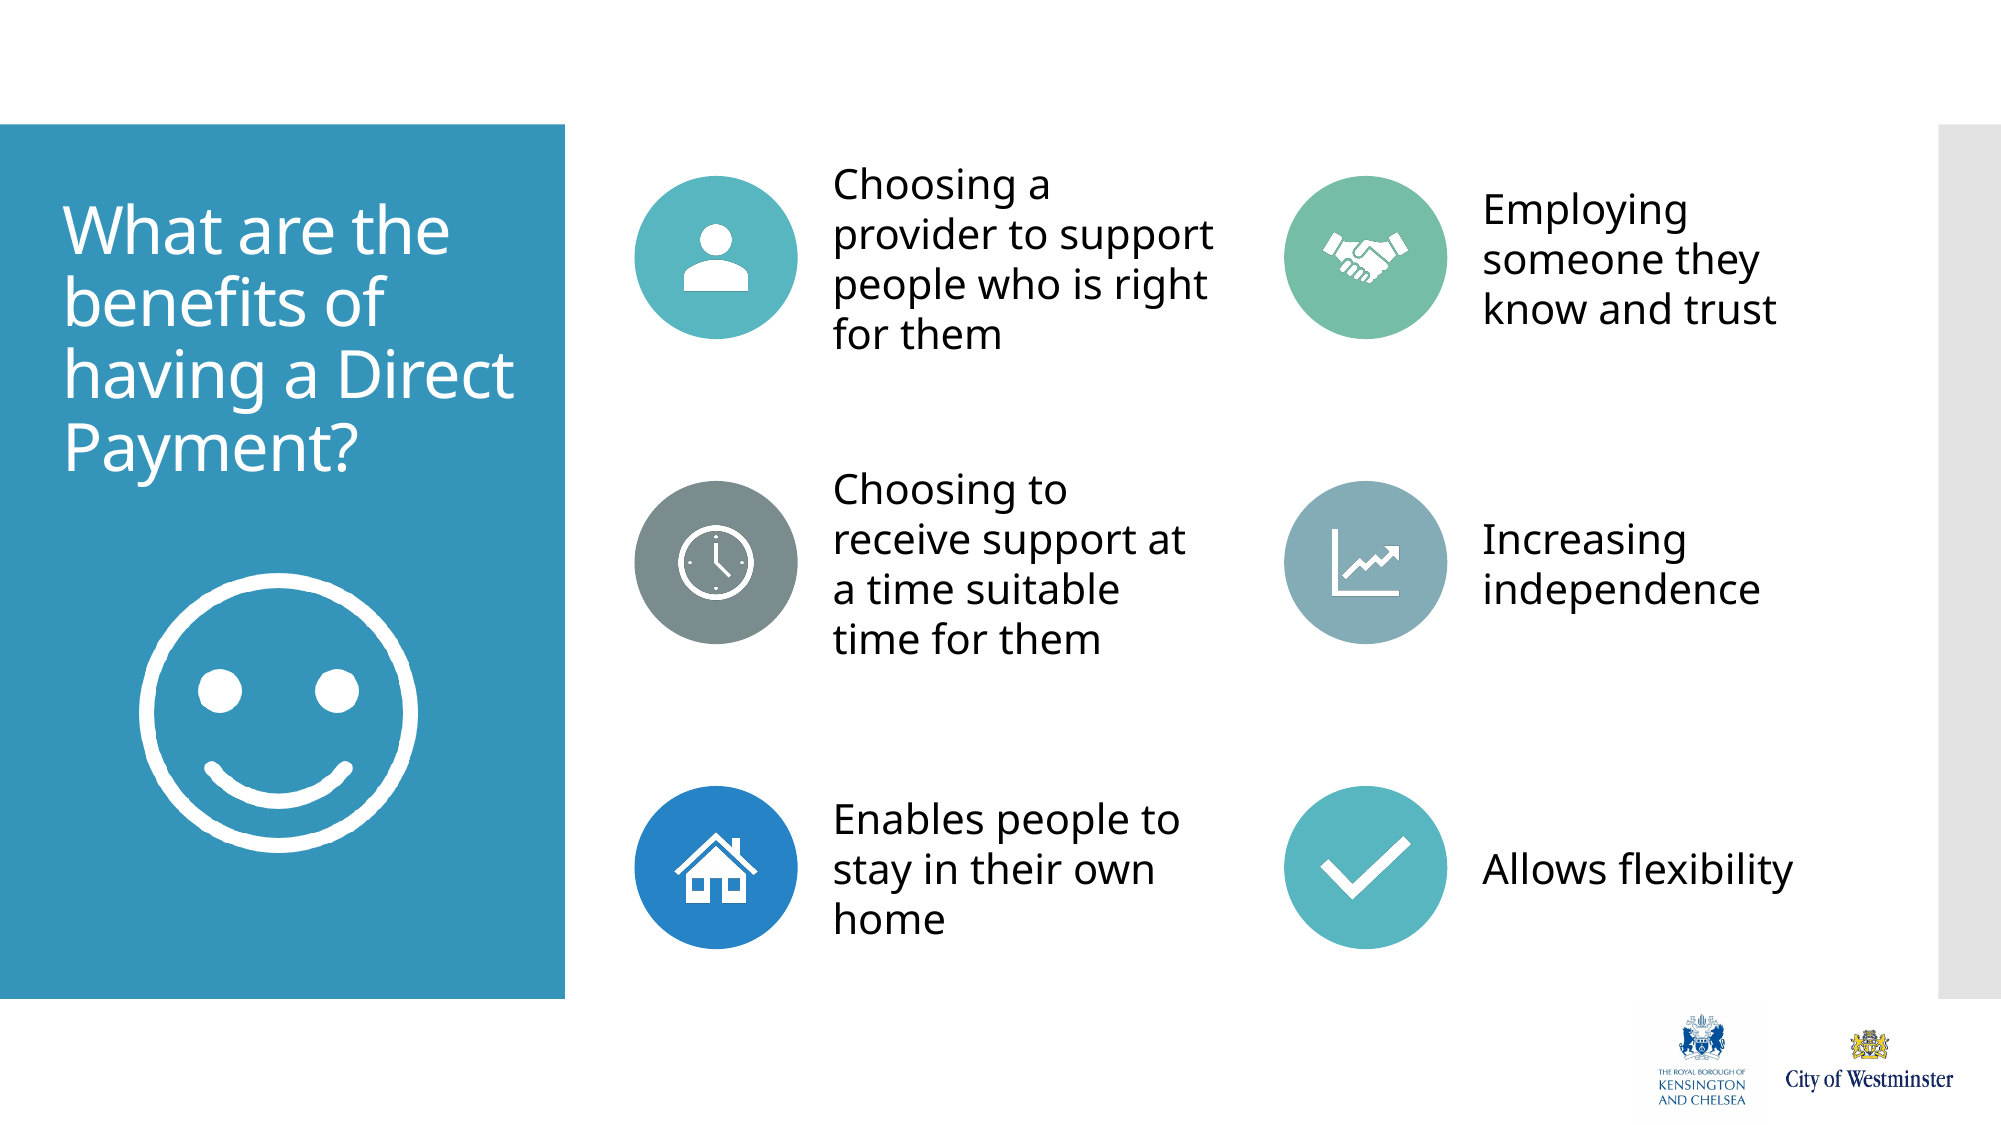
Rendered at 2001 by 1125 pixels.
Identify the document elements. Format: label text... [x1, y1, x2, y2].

picture [1638, 998, 1766, 1125]
picture [101, 536, 454, 889]
picture [1777, 1024, 1963, 1097]
title What are the benefits of having a Direct Payment? [47, 157, 531, 526]
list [616, 145, 1885, 980]
